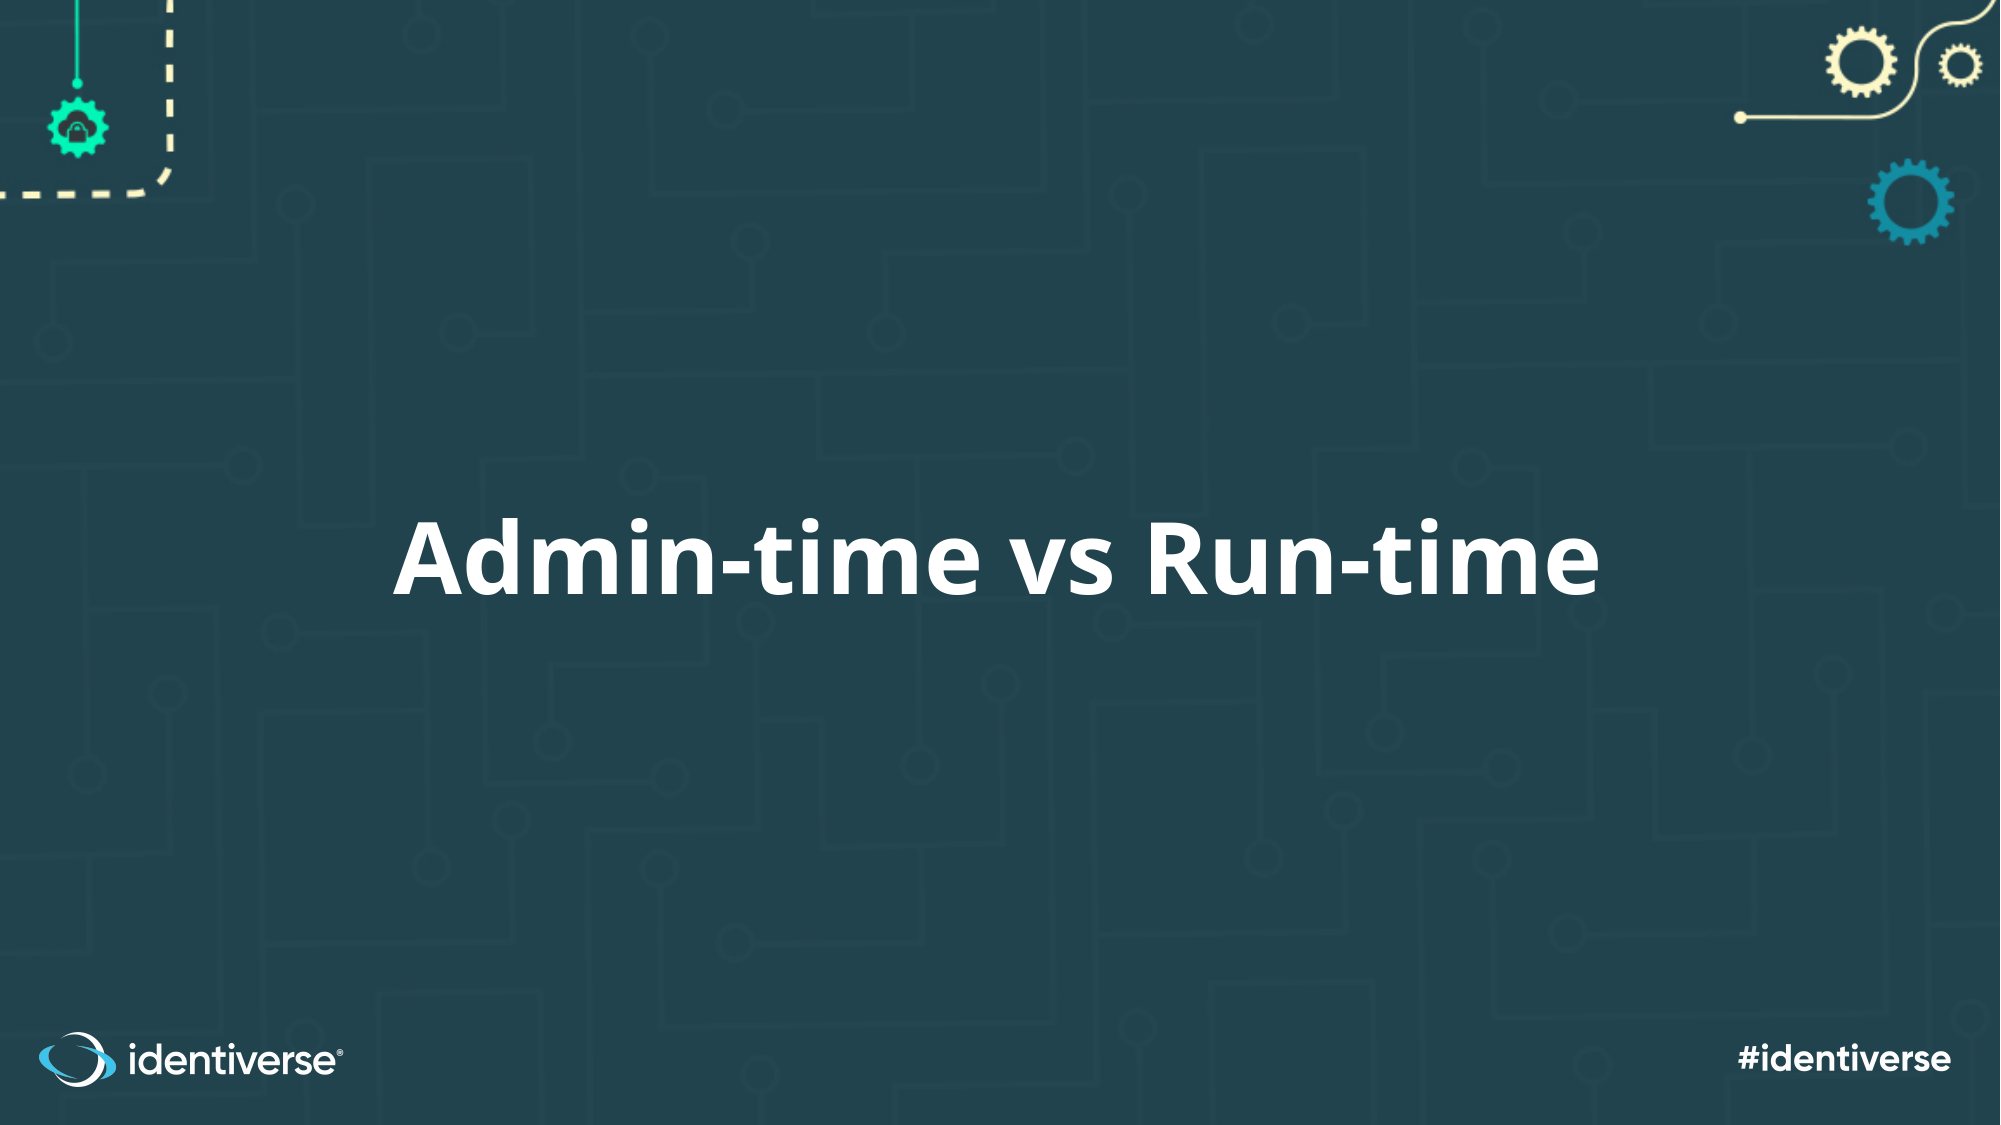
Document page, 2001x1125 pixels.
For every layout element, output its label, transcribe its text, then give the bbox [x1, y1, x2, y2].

title Admin-time vs Run-time [136, 328, 1862, 797]
picture [0, 0, 2000, 1125]
